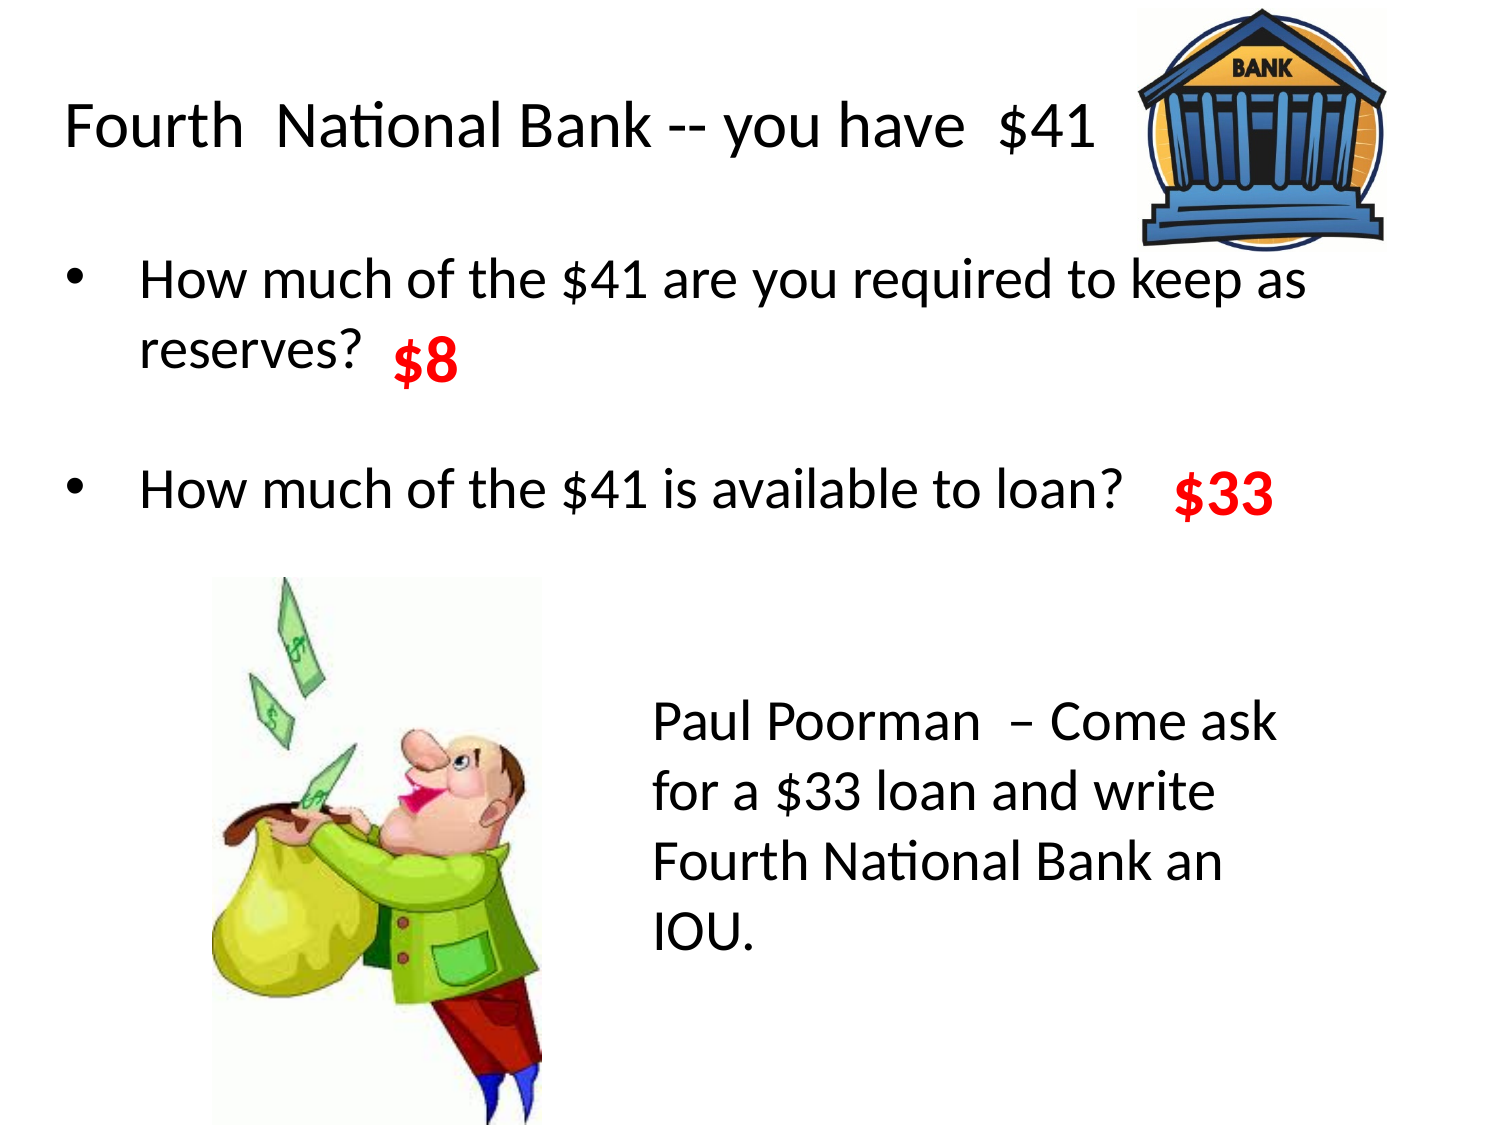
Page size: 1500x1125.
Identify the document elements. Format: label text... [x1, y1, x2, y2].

text_box $8 [376, 308, 552, 404]
picture [212, 576, 542, 1125]
picture [1137, 8, 1387, 252]
text_box $33 [1158, 441, 1333, 536]
text_box Paul Poorman – Come ask for a $33 loan and write Fourth National Bank an IOU. [637, 674, 1338, 970]
text_box Fourth National Bank -- you have $41 How much of the $41 are you required to keep as reserves? How much of the $41 is available to loan? [50, 13, 1500, 598]
